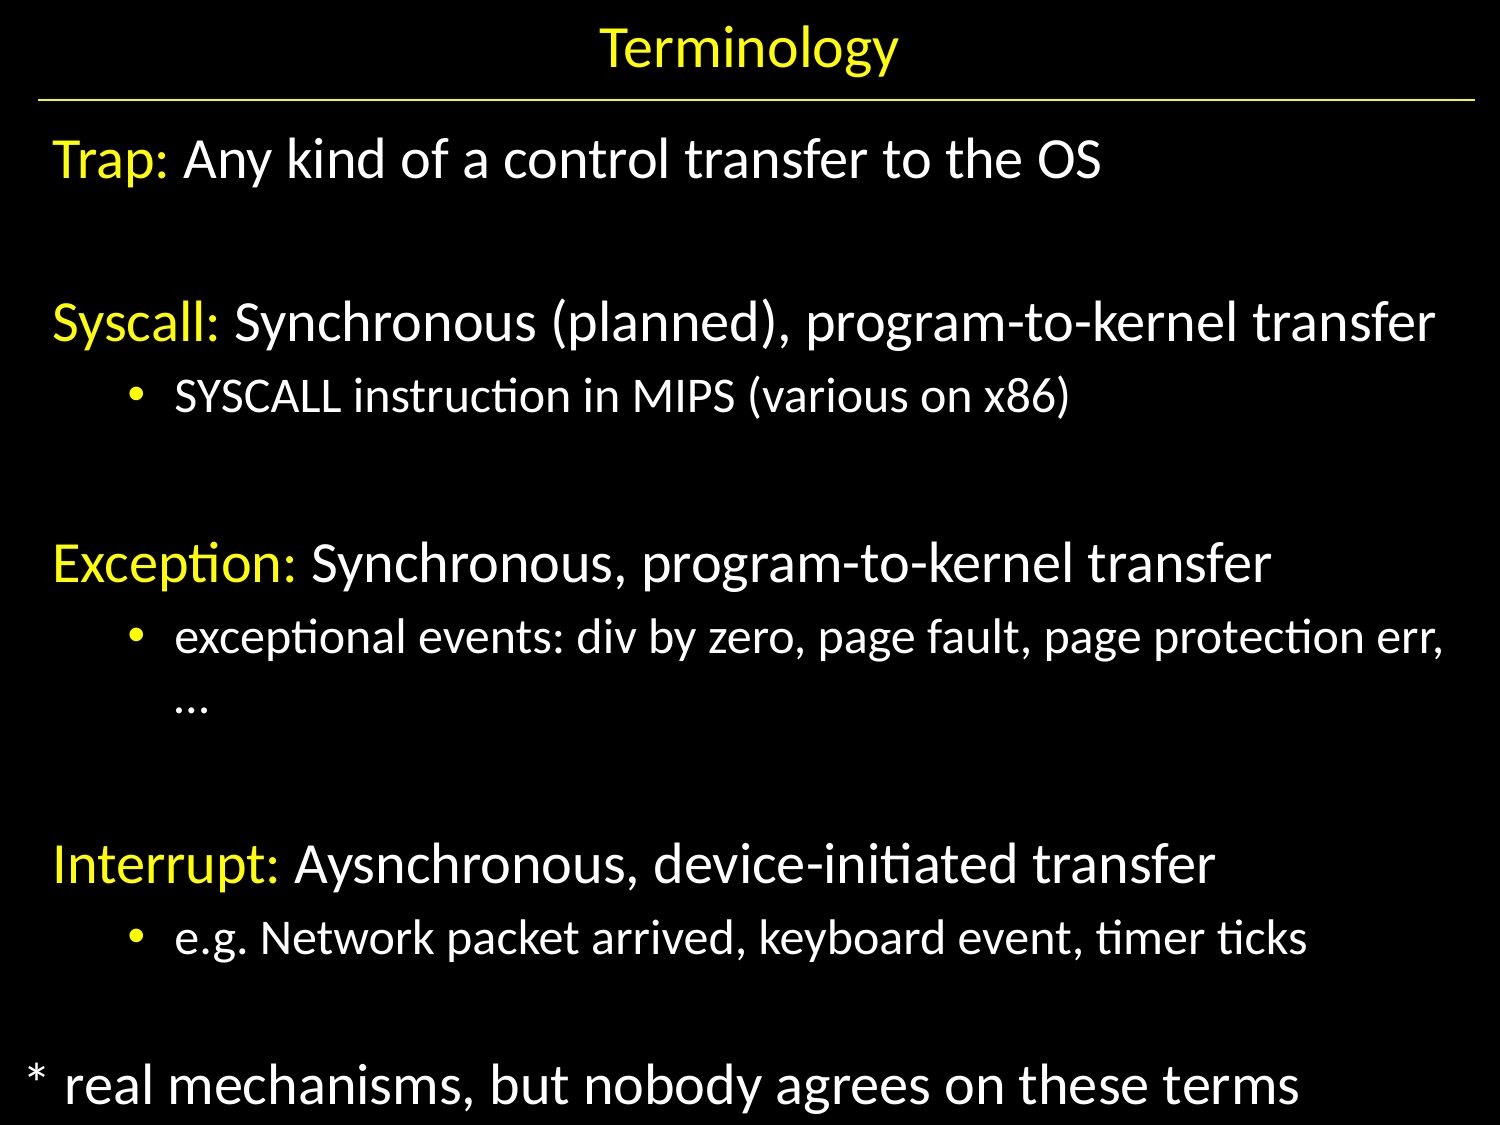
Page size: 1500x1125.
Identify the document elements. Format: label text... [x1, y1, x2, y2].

text_box * real mechanisms, but nobody agrees on these terms [7, 1039, 1317, 1124]
list Trap: Any kind of a control transfer to the OS Syscall: Synchronous (planned), program-to-kernel transfer SYSCALL instruction in MIPS (various on x86) Exception: Synchronous, program-to-kernel transfer exceptional events: div by zero, page fault, page protection err, … Interrupt: Aysnchronous, device-initiated transfer e.g. Network packet arrived, keyboard event, timer ticks [37, 112, 1463, 1038]
title Terminology [37, 0, 1463, 88]
